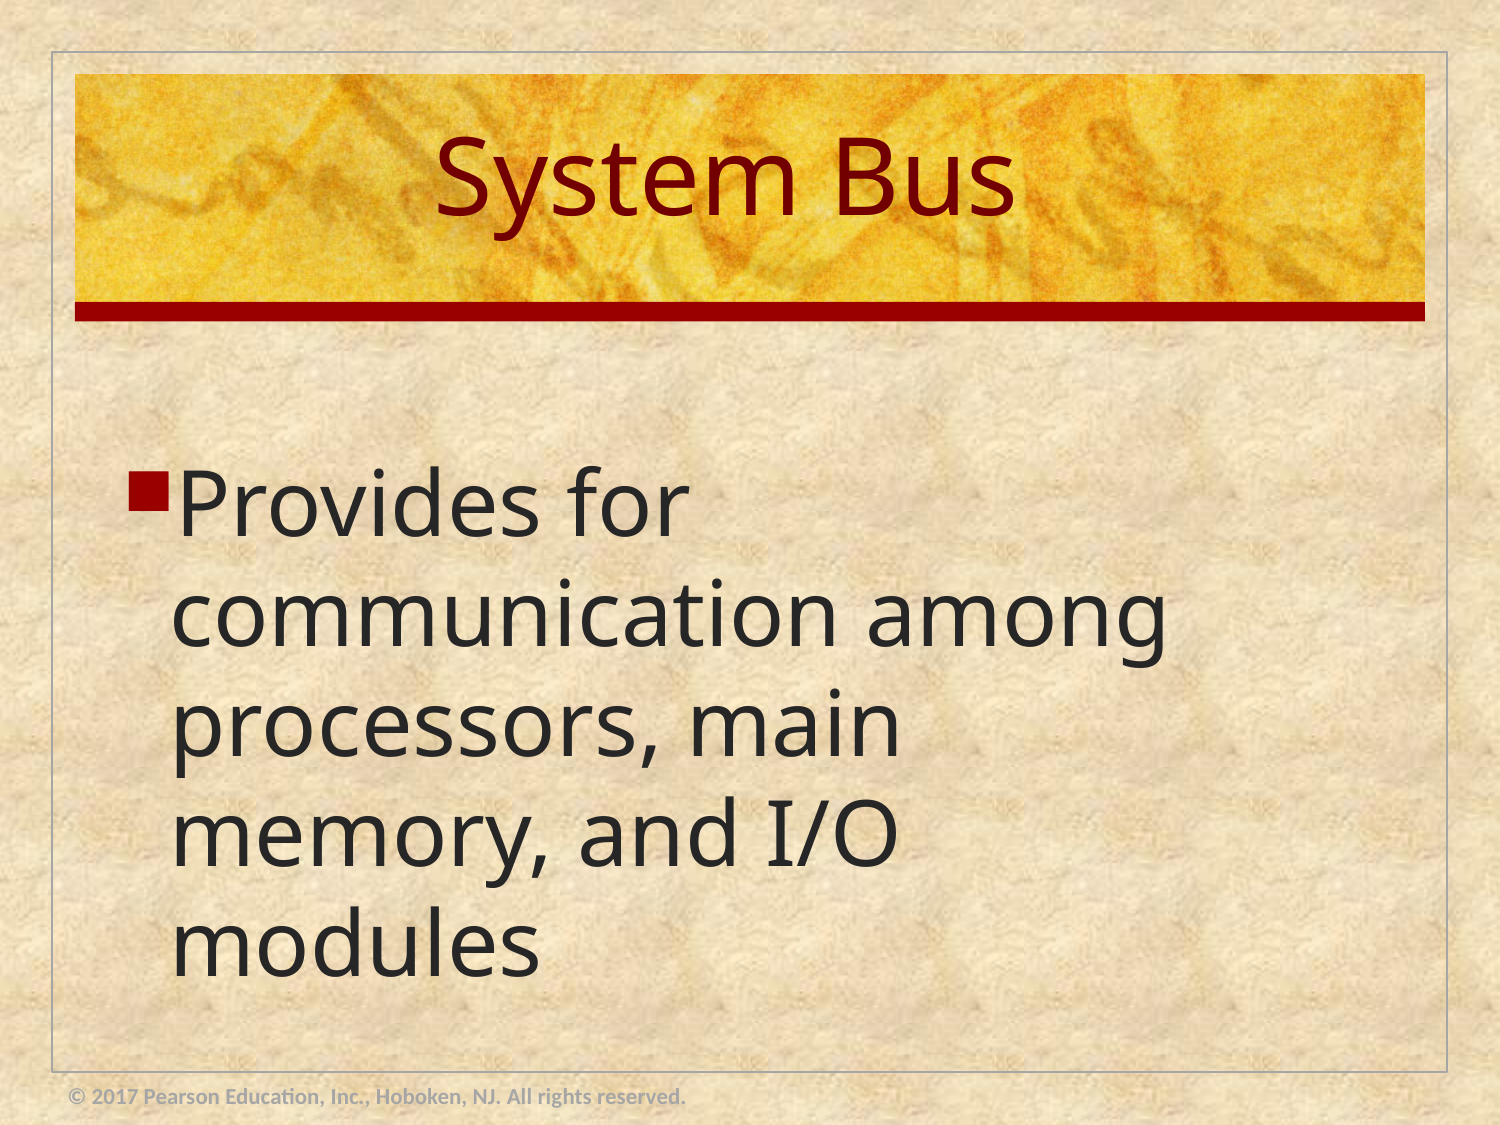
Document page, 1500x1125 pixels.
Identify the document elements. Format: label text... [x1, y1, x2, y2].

footer © 2017 Pearson Education, Inc., Hoboken, NJ. All rights reserved. [52, 1065, 800, 1125]
list Provides for communication among processors, main memory, and I/O modules [108, 437, 1288, 1005]
title System Bus [108, 74, 1392, 238]
picture [0, 0, 1500, 1125]
picture [53, 53, 1446, 1071]
